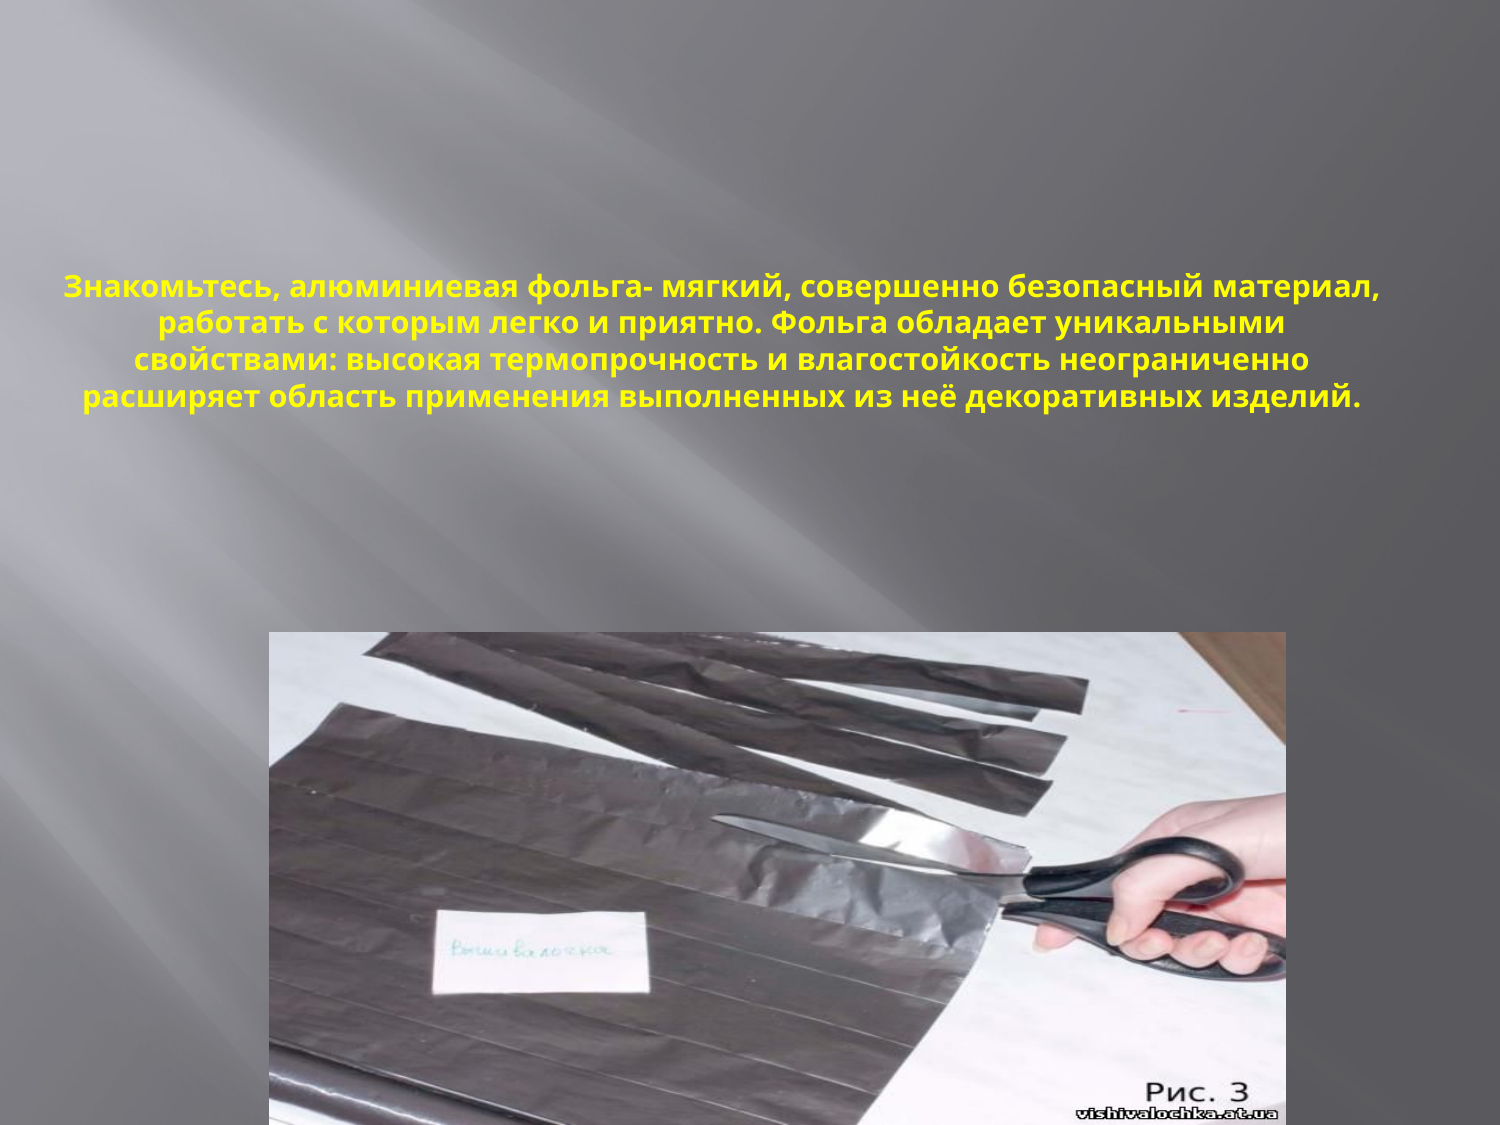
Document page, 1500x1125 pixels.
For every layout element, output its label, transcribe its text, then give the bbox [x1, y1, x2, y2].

picture [269, 632, 1286, 1125]
title Знакомьтесь, алюминиевая фольга- мягкий, совершенно безопасный материал, работать с которым легко и приятно. Фольга обладает уникальными свойствами: высокая термопрочность и влагостойкость неограниченно расширяет область применения выполненных из неё декоративных изделий. [46, 246, 1397, 434]
